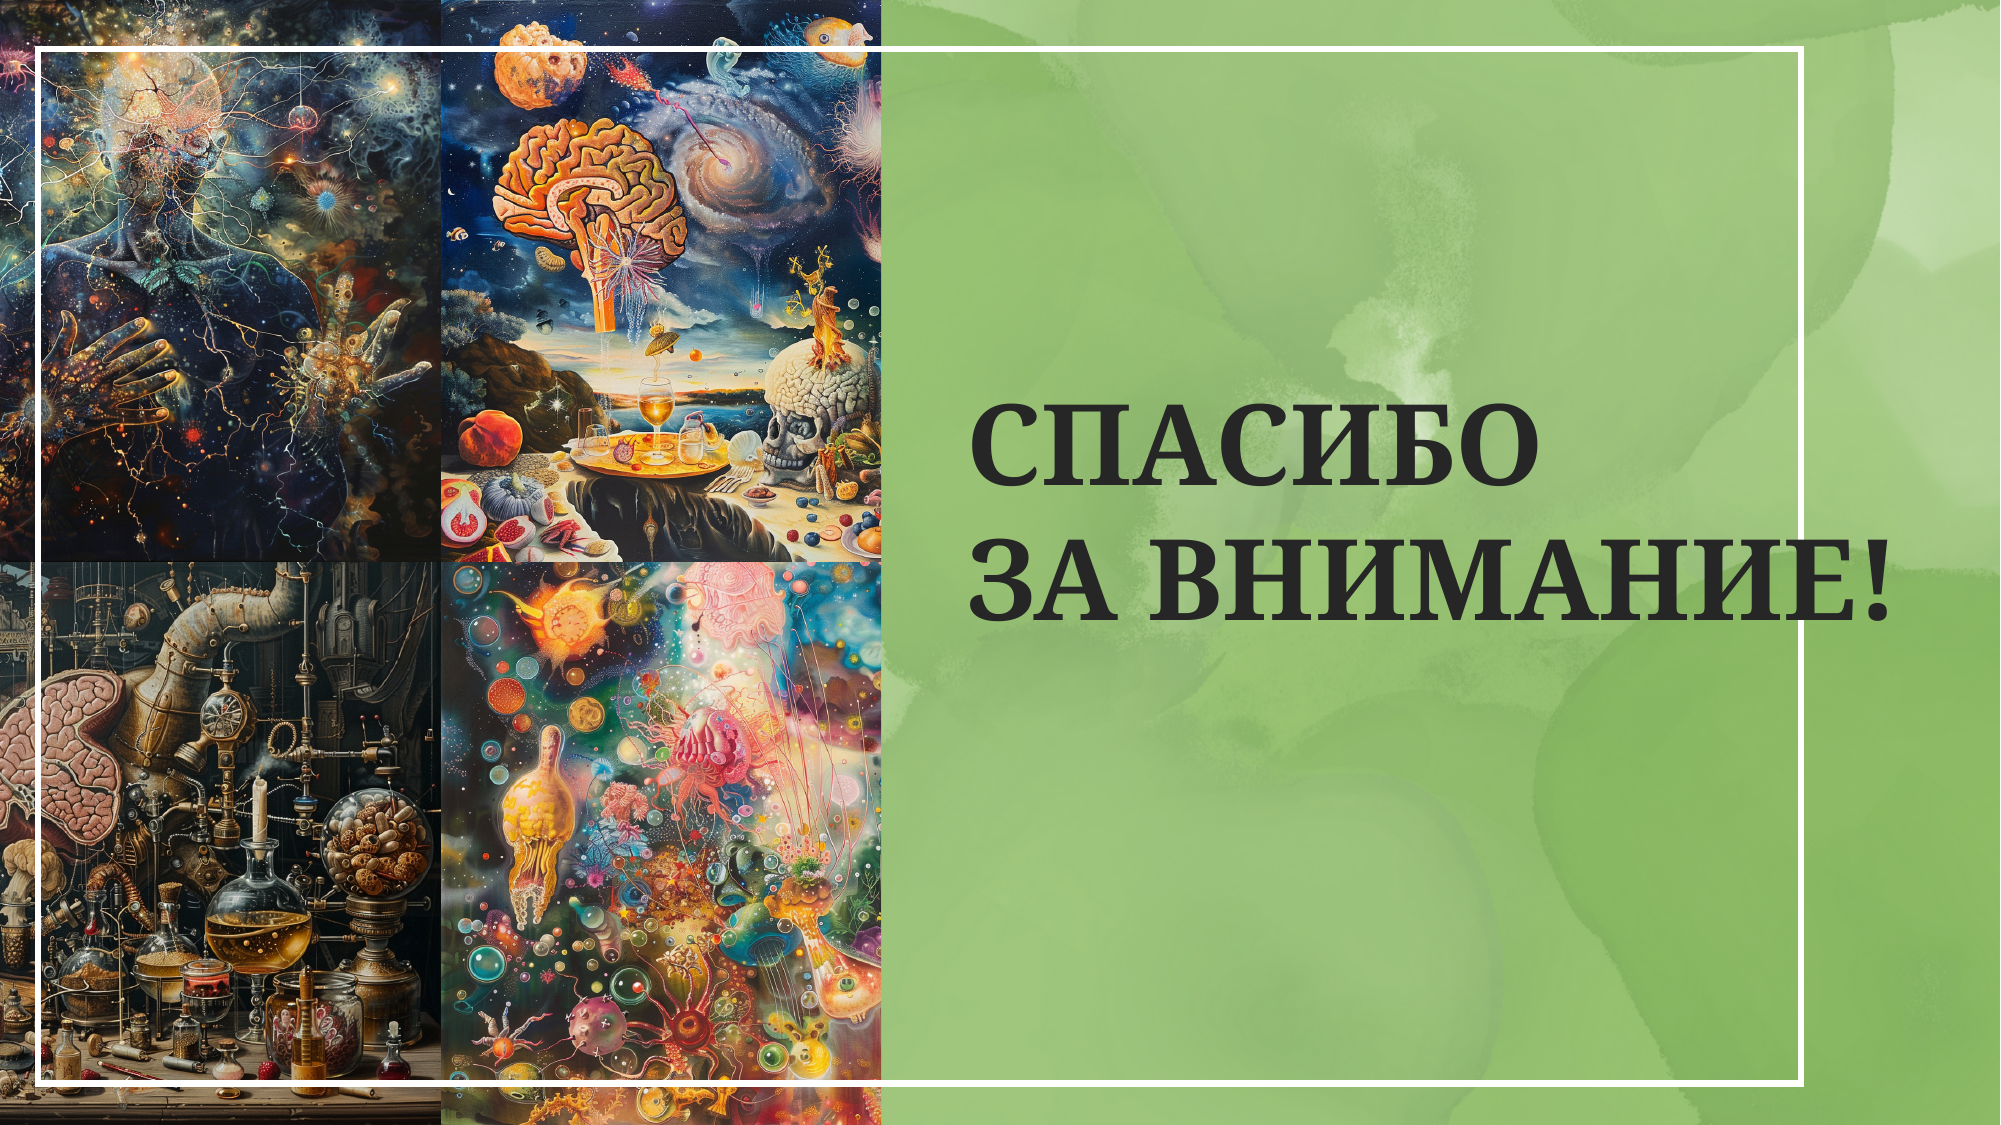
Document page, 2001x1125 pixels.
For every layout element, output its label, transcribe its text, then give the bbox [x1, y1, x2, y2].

text_box СПАСИБО ЗА ВНИМАНИЕ! [951, 365, 1916, 651]
text_box [882, 48, 1802, 1084]
picture [0, 0, 882, 1125]
